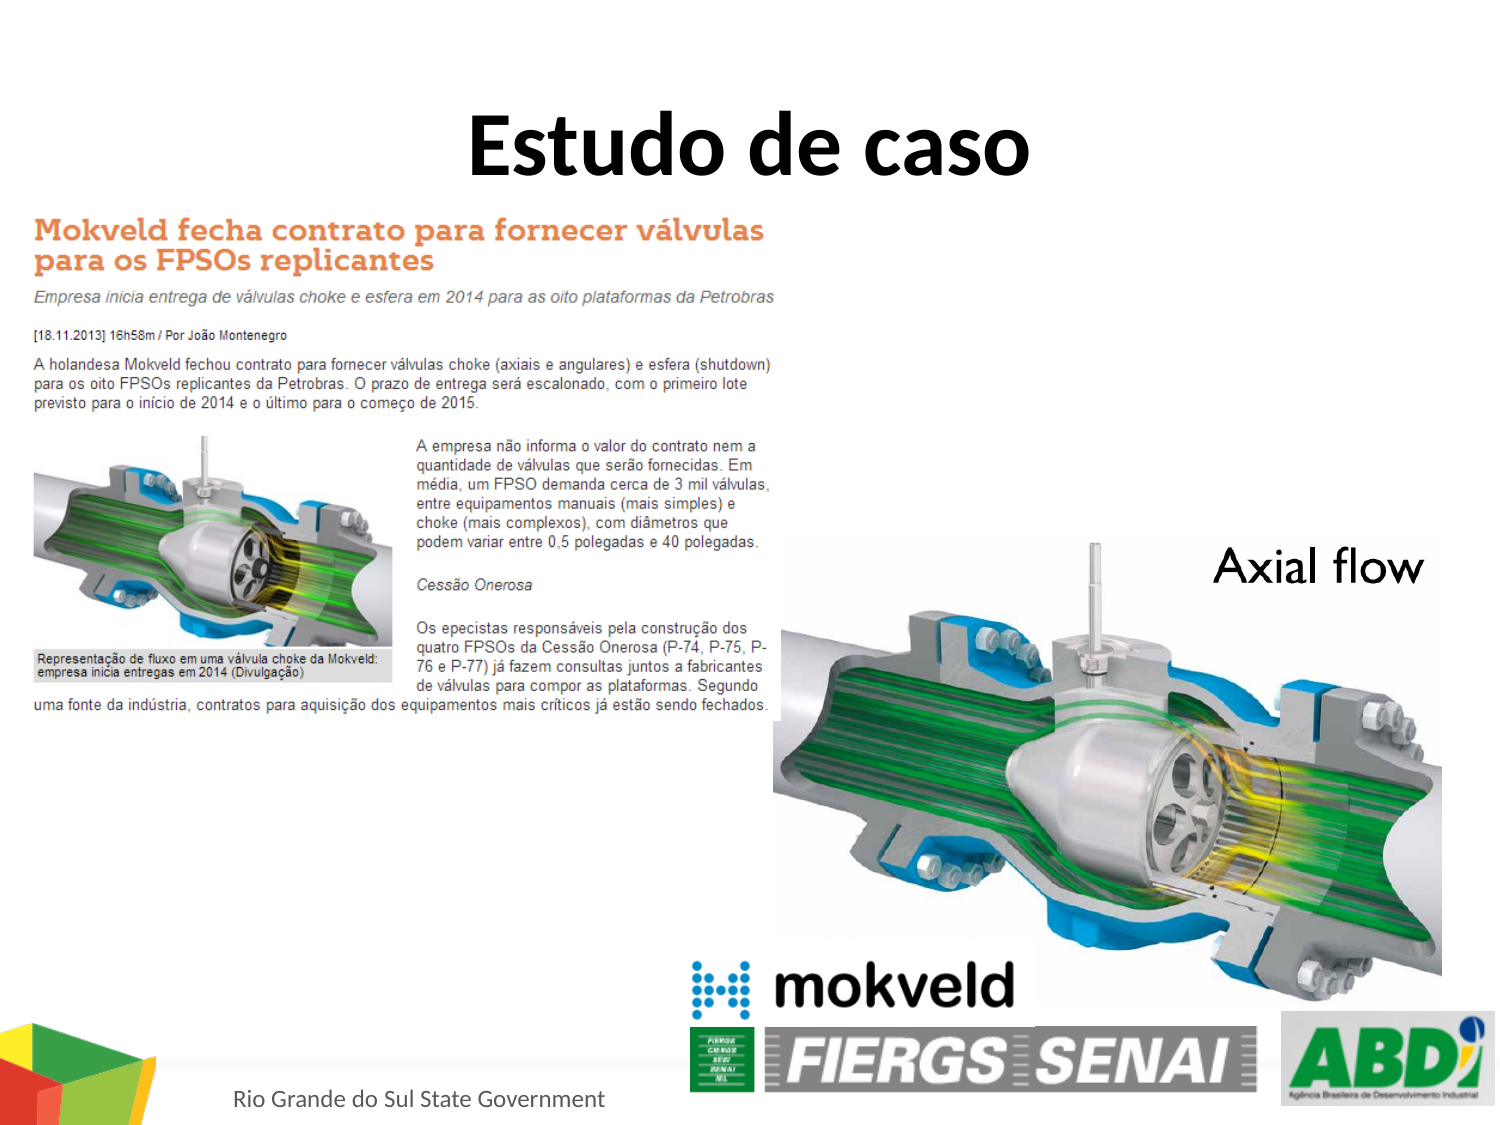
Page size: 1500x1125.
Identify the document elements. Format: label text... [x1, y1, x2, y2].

picture [29, 207, 1442, 1094]
picture [1281, 1011, 1495, 1106]
title Estudo de caso [74, 44, 1426, 233]
